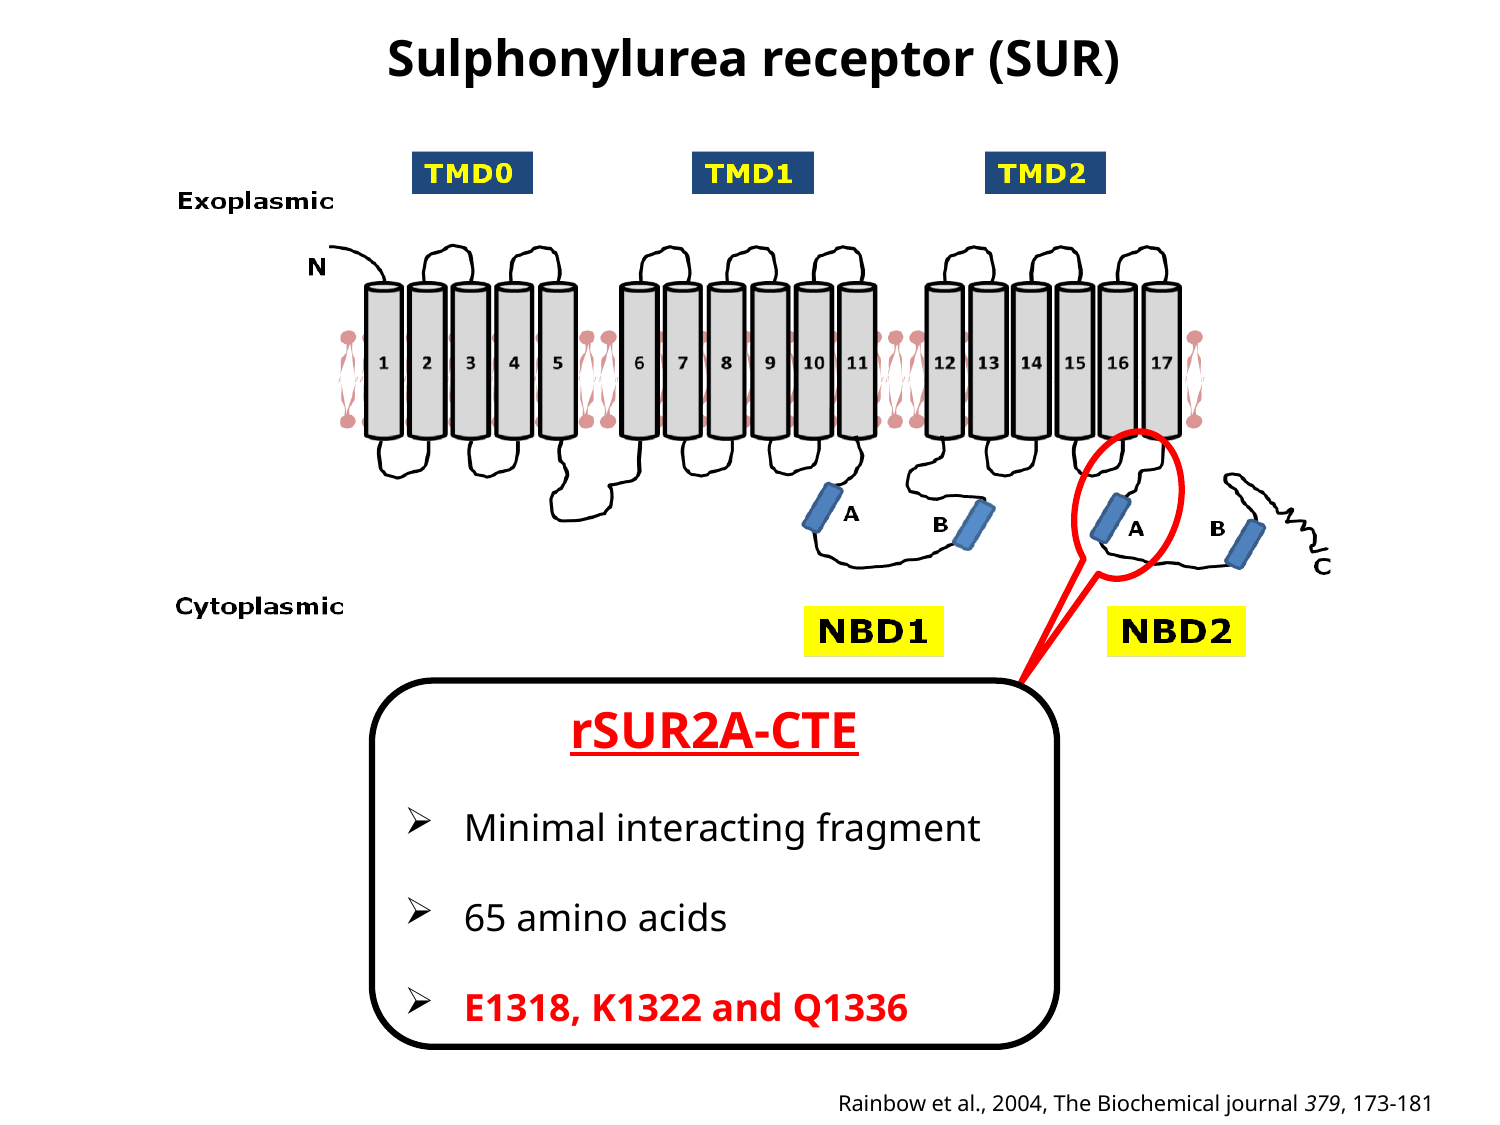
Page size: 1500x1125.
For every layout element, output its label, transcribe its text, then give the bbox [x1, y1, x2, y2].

text_box Sulphonylurea receptor (SUR) [265, 19, 1243, 94]
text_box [371, 429, 1180, 1047]
picture [159, 148, 1350, 658]
text_box Rainbow et al., 2004, The Biochemical journal 379, 173-181 [823, 1082, 1450, 1124]
